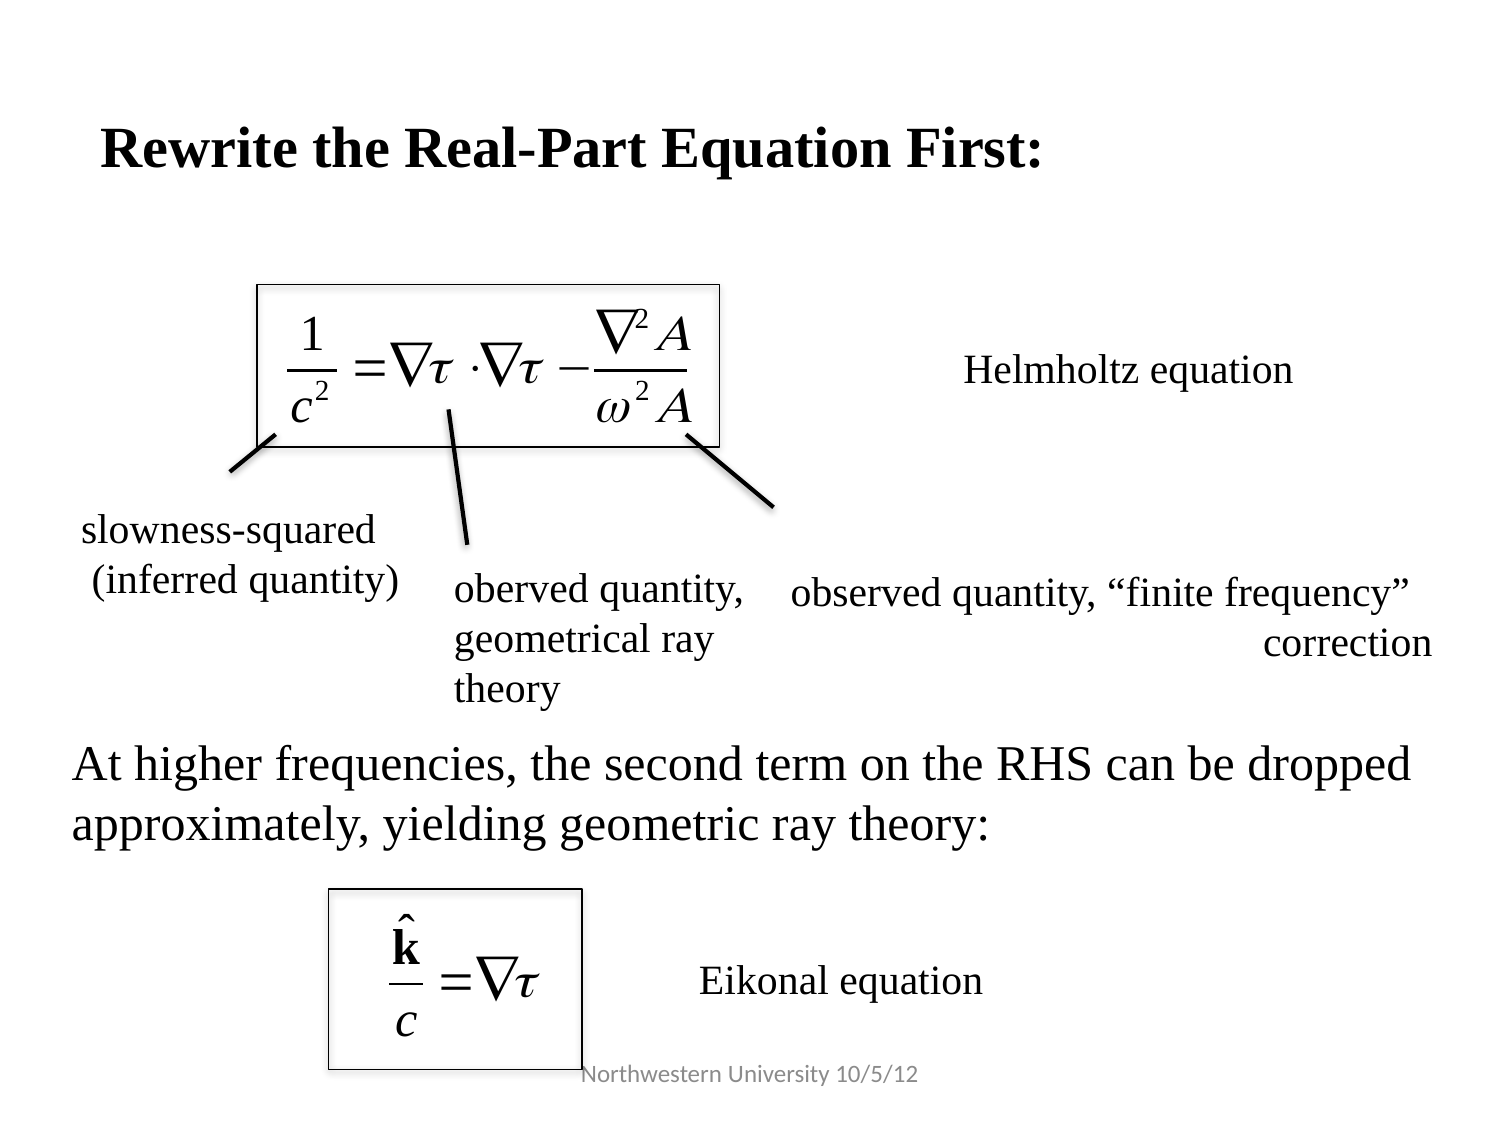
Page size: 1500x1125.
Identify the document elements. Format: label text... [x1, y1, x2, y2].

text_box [389, 467, 526, 487]
text_box Eikonal equation [684, 945, 999, 1010]
footer Northwestern University 10/5/12 [512, 1042, 988, 1103]
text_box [380, 904, 549, 1049]
text_box Helmholtz equation [948, 334, 1364, 400]
text_box [280, 443, 680, 448]
text_box slowness-squared (inferred quantity) [66, 494, 415, 610]
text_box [685, 434, 774, 508]
text_box [328, 888, 583, 1070]
text_box At higher frequencies, the second term on the RHS can be dropped approximately, yielding geometric ray theory: [56, 722, 1440, 858]
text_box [278, 295, 700, 435]
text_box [229, 434, 276, 473]
text_box Rewrite the Real-Part Equation First: [86, 101, 1061, 187]
text_box observed quantity, “finite frequency” correction [775, 557, 1448, 672]
text_box oberved quantity, geometrical ray theory [439, 553, 760, 718]
text_box [256, 284, 720, 432]
